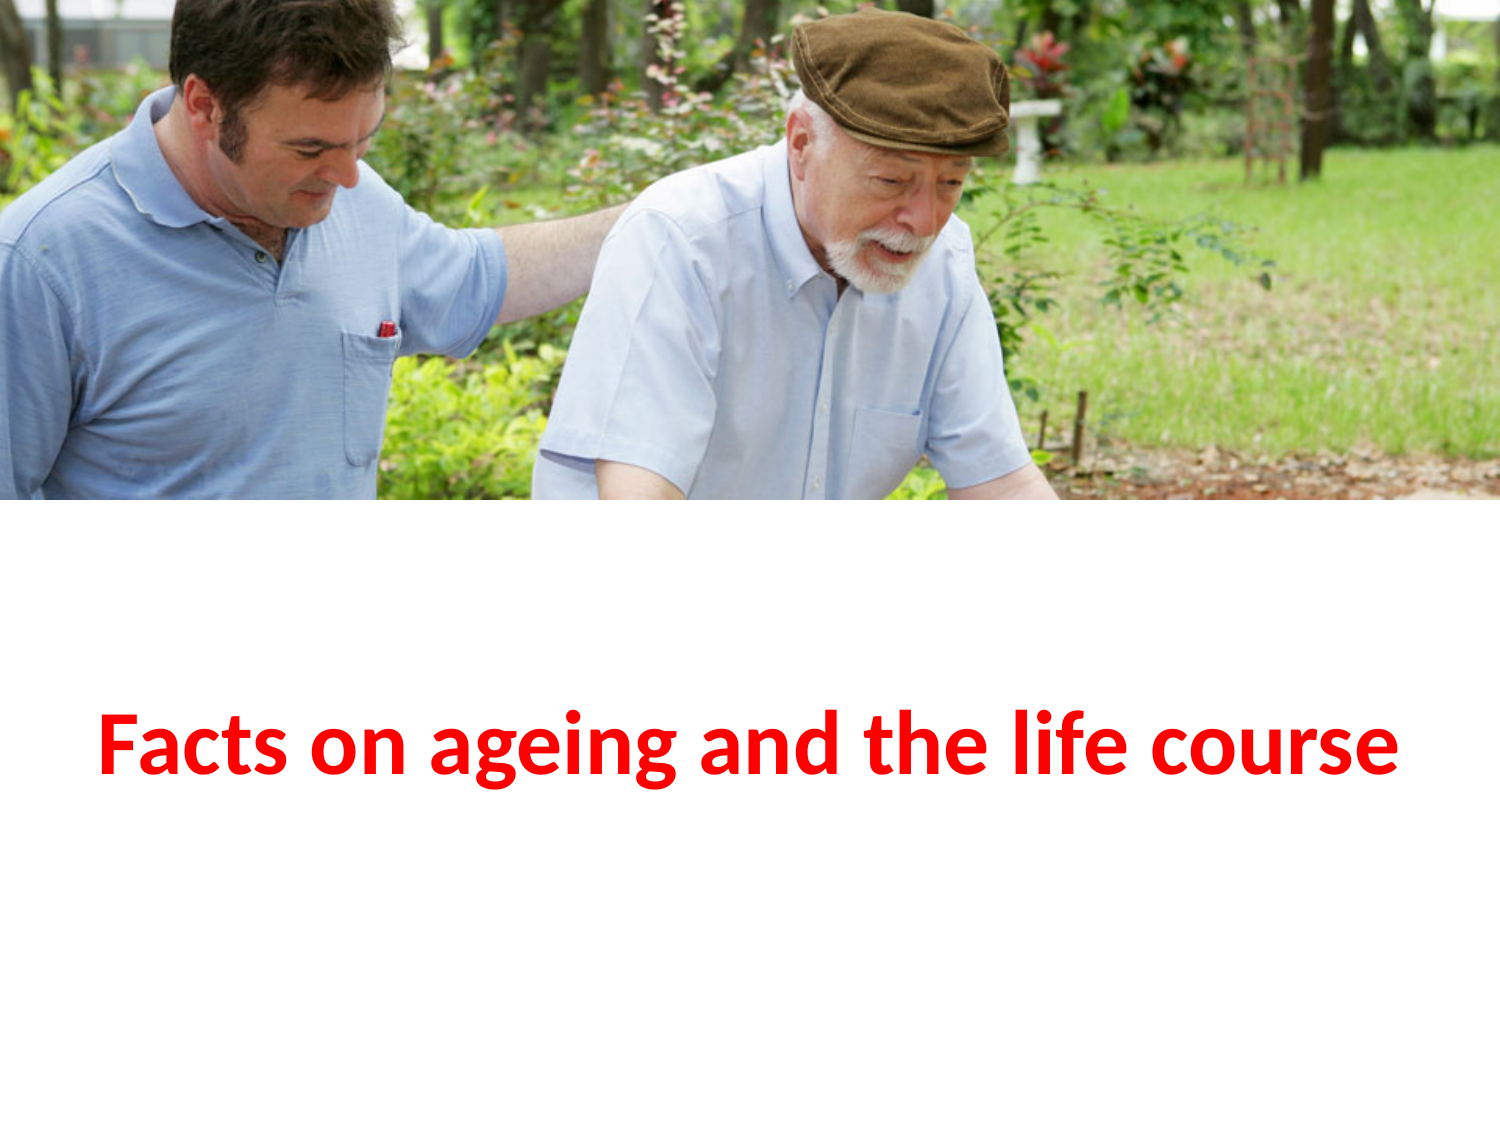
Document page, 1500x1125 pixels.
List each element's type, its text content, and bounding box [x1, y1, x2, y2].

picture [0, 0, 1500, 501]
list Facts on ageing and the life course [75, 675, 1425, 913]
